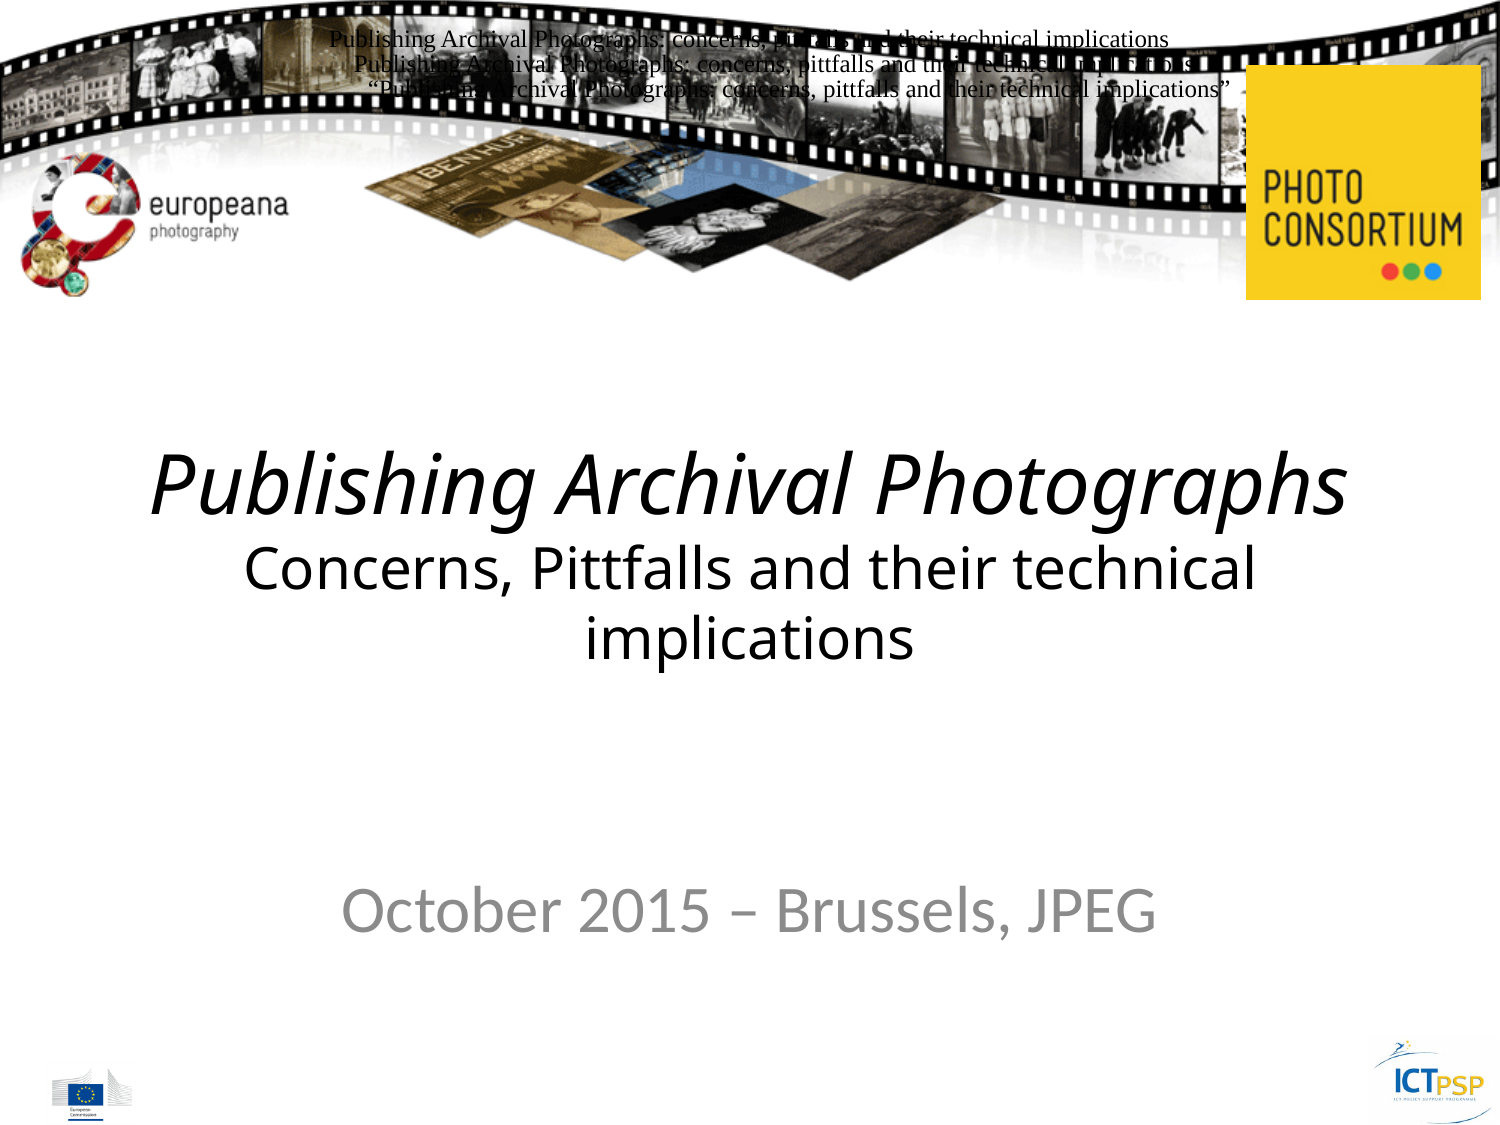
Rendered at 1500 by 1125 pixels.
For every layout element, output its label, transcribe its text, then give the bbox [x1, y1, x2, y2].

title Publishing Archival Photographs Concerns, Pittfalls and their technical implications [112, 338, 1388, 835]
picture [0, 0, 1500, 301]
picture [46, 1062, 136, 1125]
subtitle October 2015 – Brussels, JPEG [225, 857, 1275, 1032]
